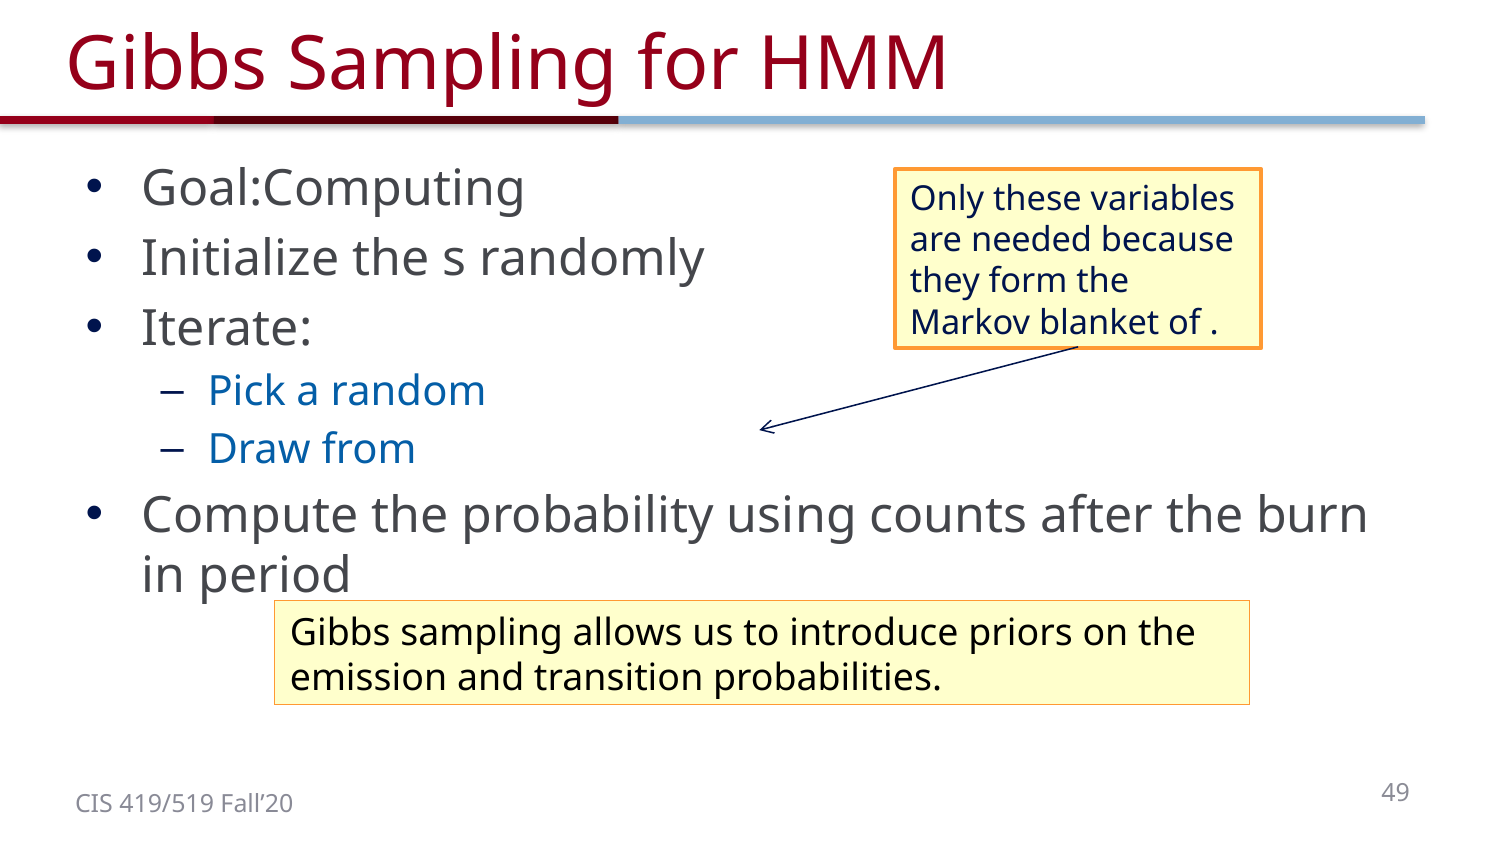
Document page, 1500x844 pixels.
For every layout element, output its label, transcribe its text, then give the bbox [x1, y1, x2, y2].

title Gibbs Sampling for HMM [50, 2, 1401, 117]
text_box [759, 346, 1079, 431]
text_box Gibbs sampling allows us to introduce priors on the emission and transition probabilities. [274, 600, 1250, 705]
slide_number 49 [1074, 770, 1425, 816]
